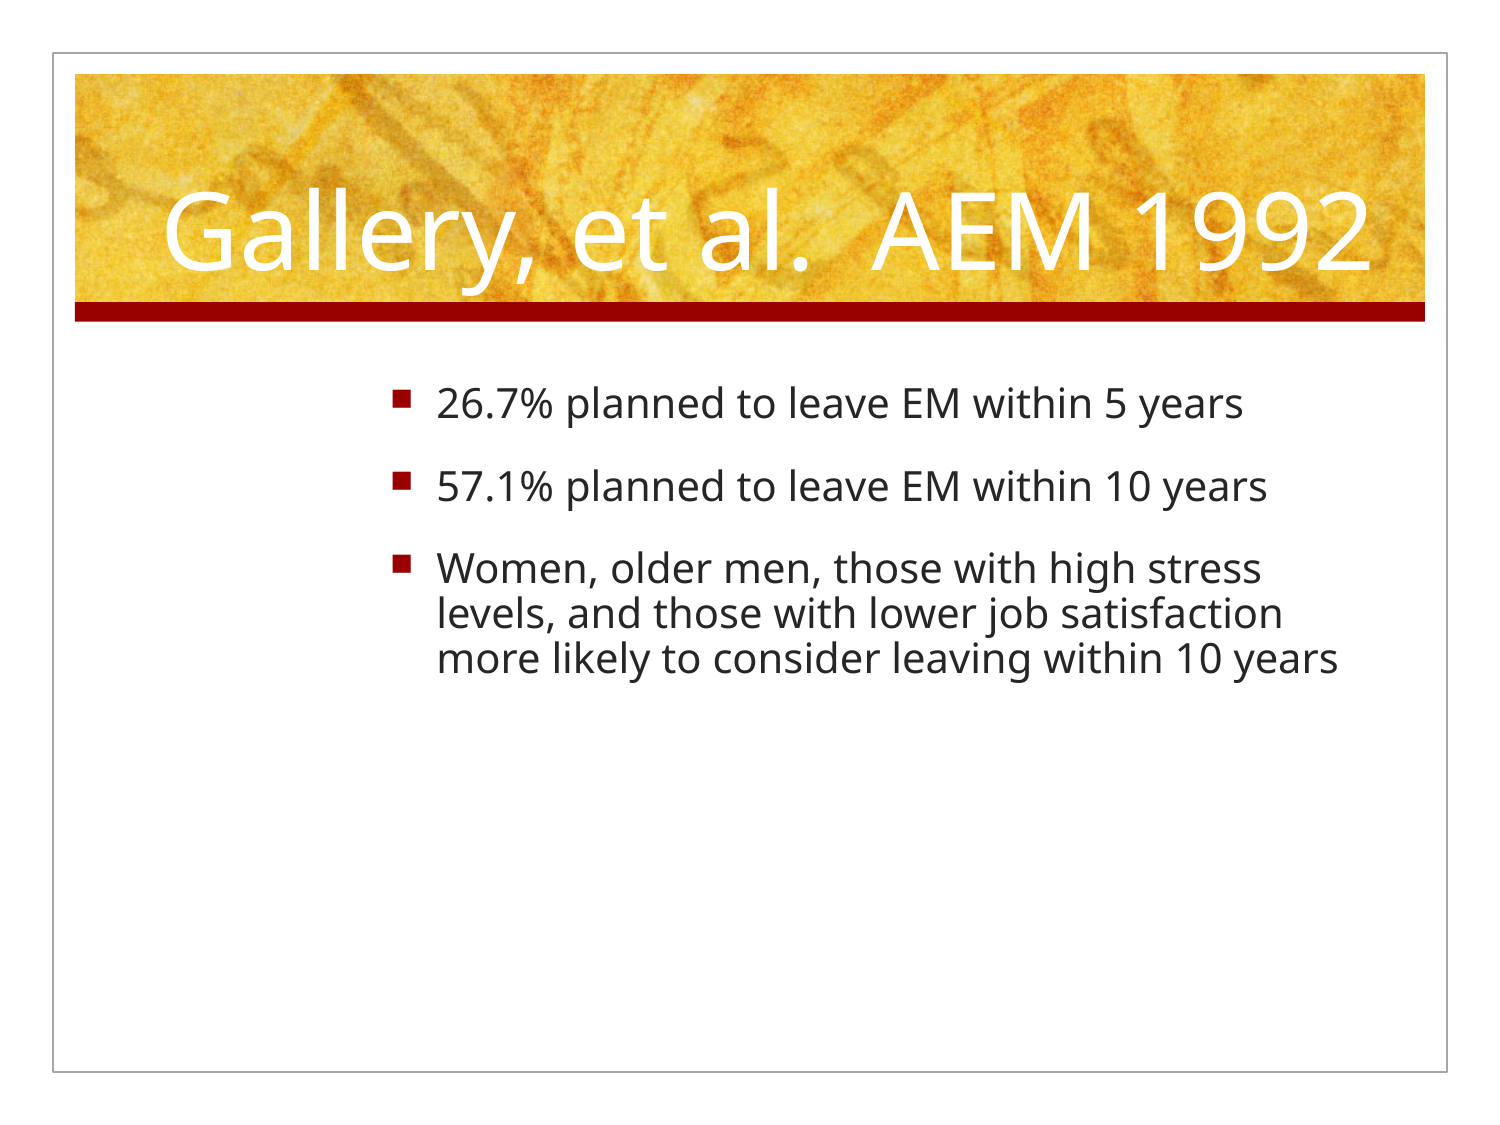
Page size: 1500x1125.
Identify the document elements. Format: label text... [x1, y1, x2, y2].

picture [75, 74, 1425, 302]
title Gallery, et al. AEM 1992 [108, 74, 1392, 292]
list 26.7% planned to leave EM within 5 years 57.1% planned to leave EM within 10 years Women, older men, those with high stress levels, and those with lower job satisfaction more likely to consider leaving within 10 years [374, 374, 1392, 1006]
